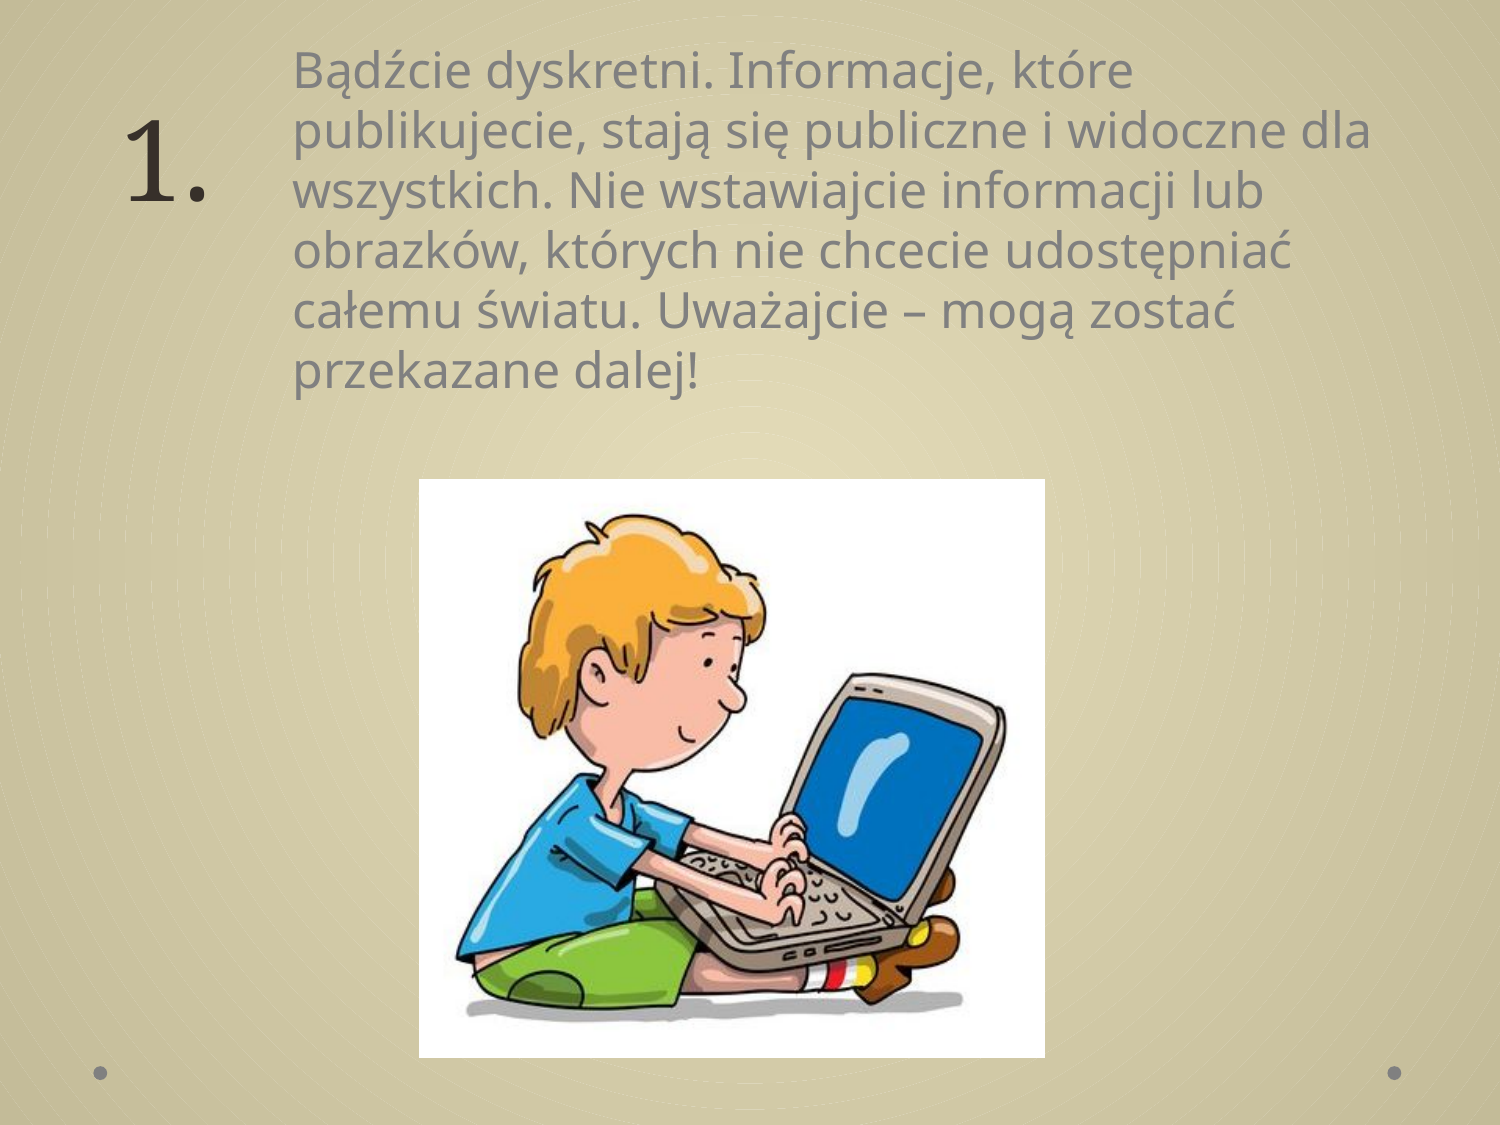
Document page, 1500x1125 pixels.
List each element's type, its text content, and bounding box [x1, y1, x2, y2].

picture [418, 479, 1045, 1059]
title 1. [53, 19, 280, 232]
list Bądźcie dyskretni. Informacje, które publikujecie, stają się publiczne i widoczne dla wszystkich. Nie wstawiajcie informacji lub obrazków, których nie chcecie udostępniać całemu światu. Uważajcie – mogą zostać przekazane dalej! [277, 30, 1437, 539]
